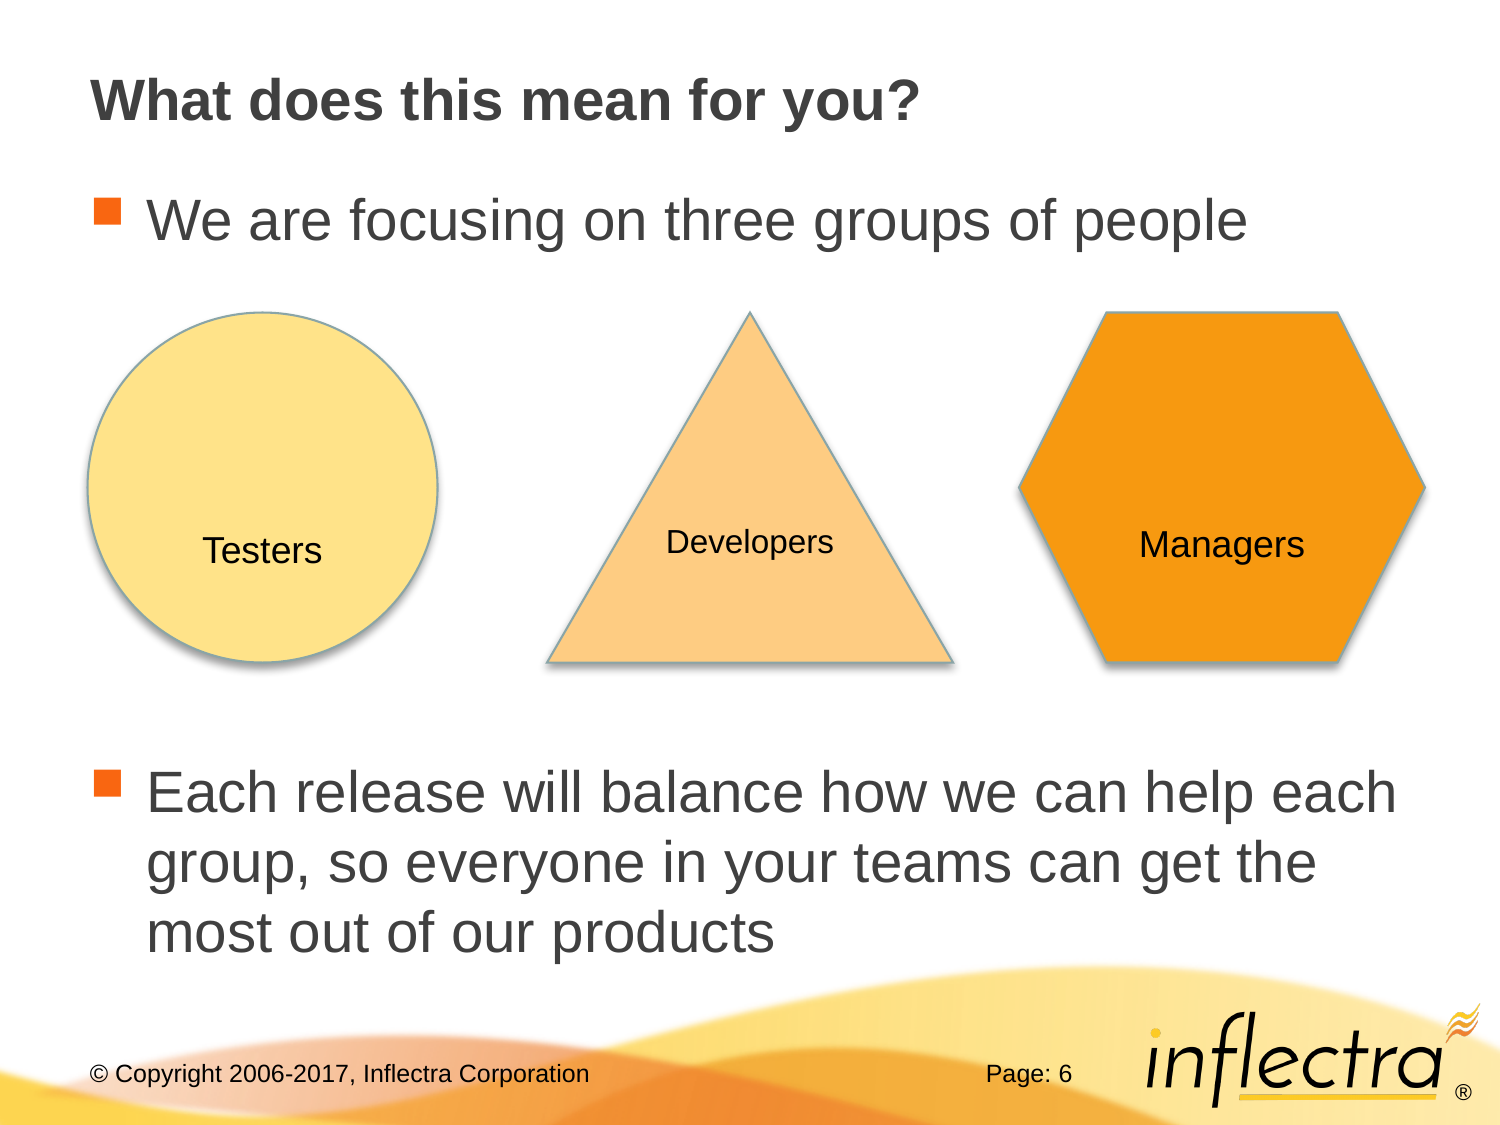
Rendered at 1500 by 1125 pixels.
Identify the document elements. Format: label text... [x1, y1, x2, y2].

slide_number Page: 6 [924, 1050, 1088, 1091]
title What does this mean for you? [75, 45, 1425, 150]
list We are focusing on three groups of people Each release will balance how we can help each group, so everyone in your teams can get the most out of our products [75, 174, 1425, 988]
picture [0, 662, 1500, 1125]
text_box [87, 312, 1425, 663]
